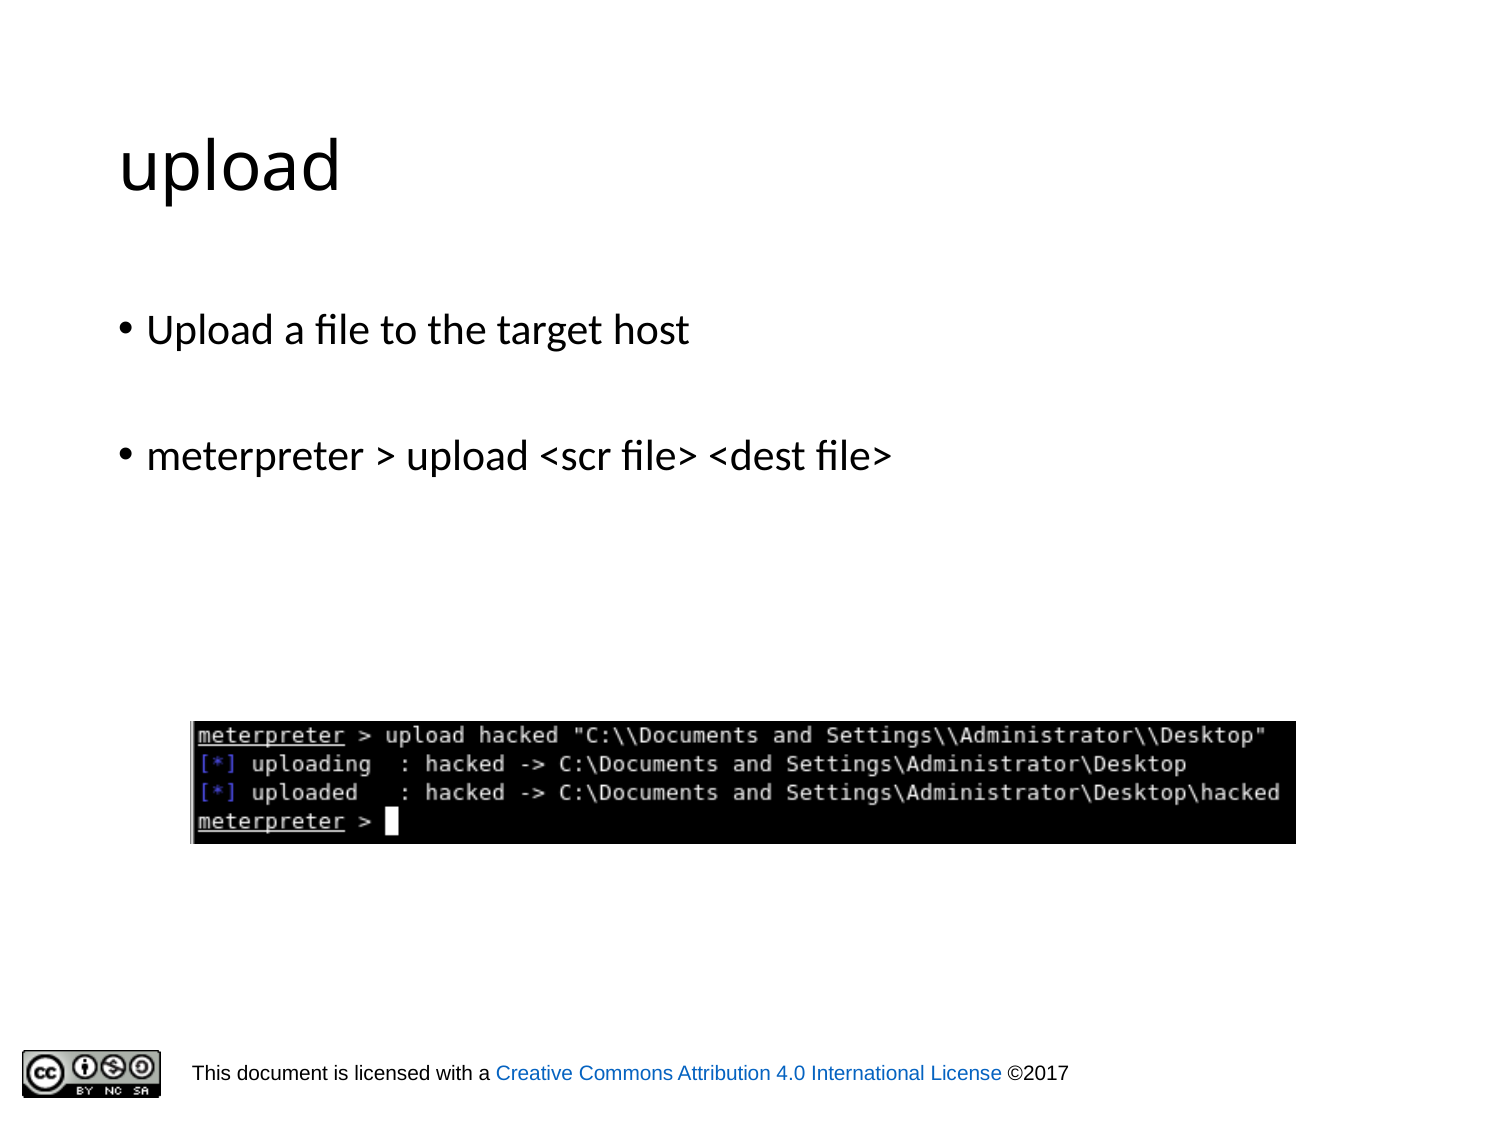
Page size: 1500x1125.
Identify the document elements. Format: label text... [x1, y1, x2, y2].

list Upload a file to the target host meterpreter > upload <scr file> <dest file> [103, 299, 1397, 1014]
picture [22, 1050, 161, 1098]
title upload [103, 59, 1397, 278]
picture [190, 721, 1296, 844]
